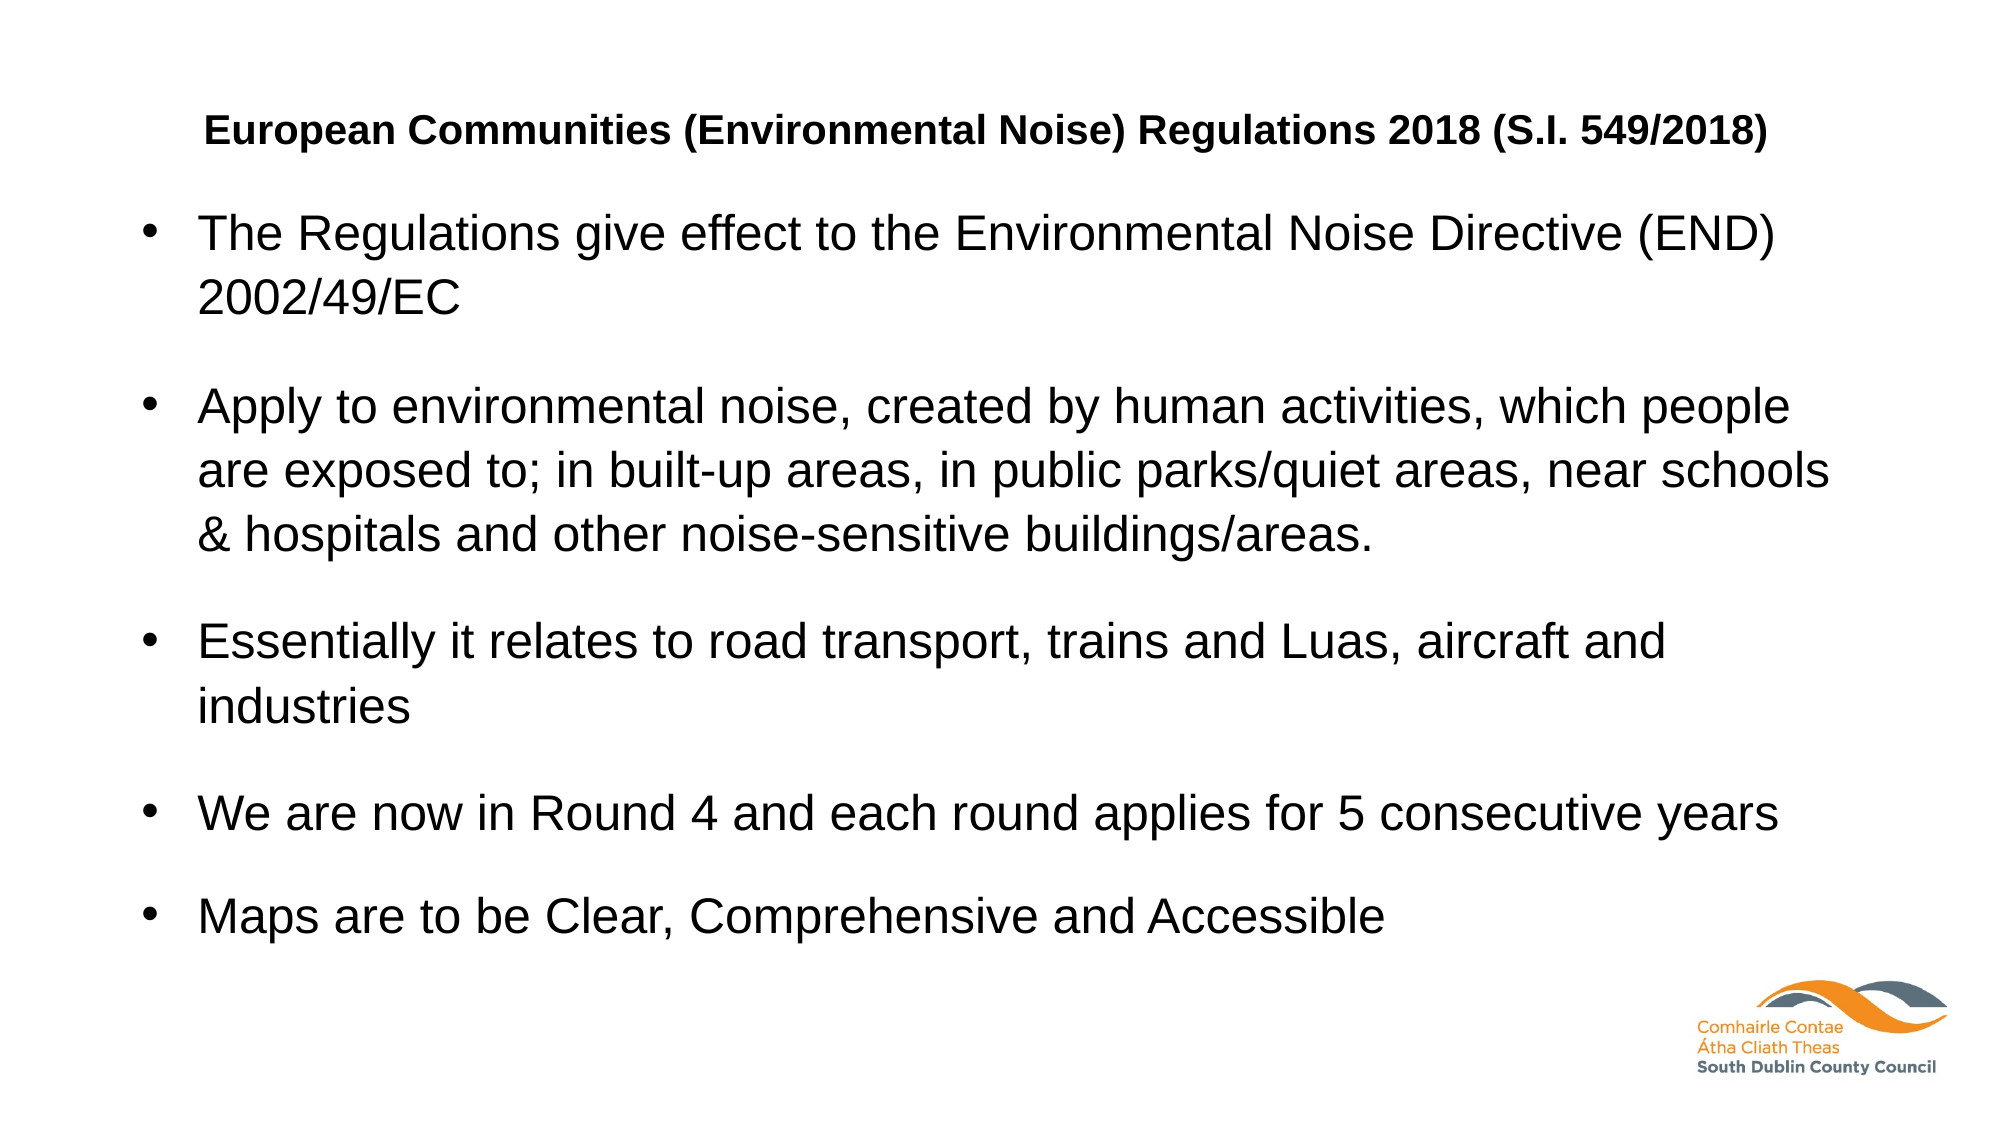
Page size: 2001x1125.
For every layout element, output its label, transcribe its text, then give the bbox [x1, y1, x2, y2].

picture [1645, 927, 2000, 1125]
text_box European Communities (Environmental Noise) Regulations 2018 (S.I. 549/2018) The Regulations give effect to the Environmental Noise Directive (END) 2002/49/EC Apply to environmental noise, created by human activities, which people are exposed to; in built-up areas, in public parks/quiet areas, near schools & hospitals and other noise-sensitive buildings/areas. Essentially it relates to road transport, trains and Luas, aircraft and industries We are now in Round 4 and each round applies for 5 consecutive years Maps are to be Clear, Comprehensive and Accessible [126, 92, 1858, 951]
